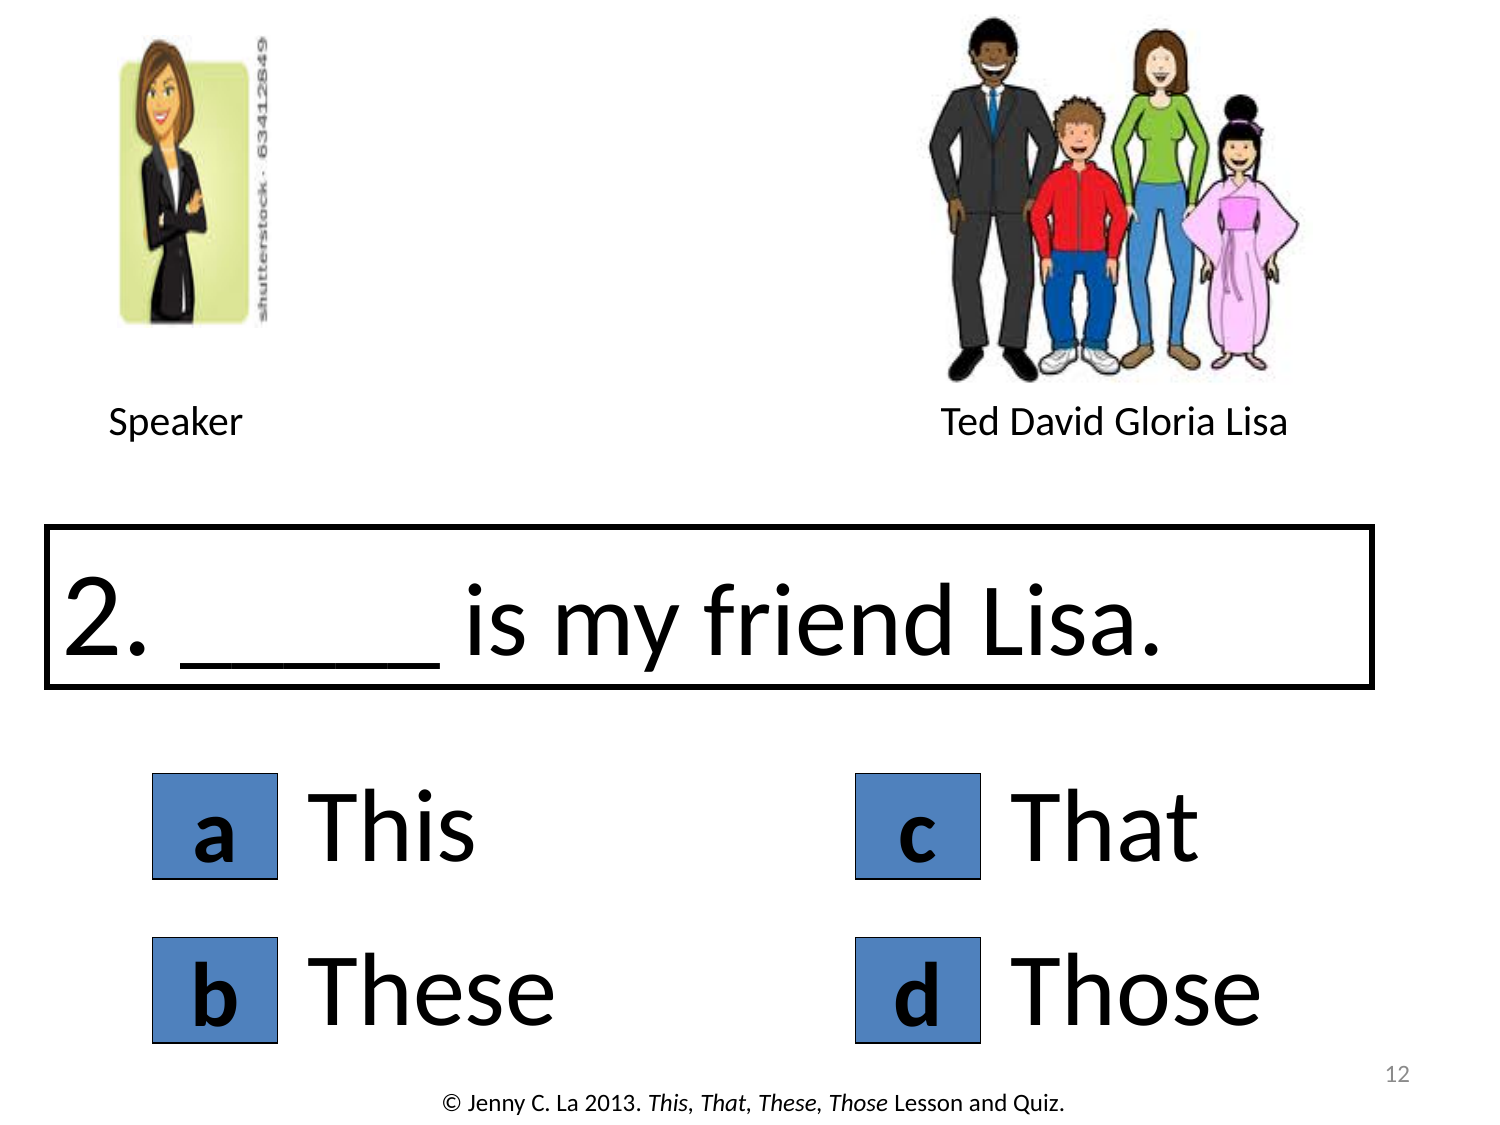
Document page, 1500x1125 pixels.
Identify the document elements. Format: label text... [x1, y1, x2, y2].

picture [902, 0, 1313, 399]
text_box © Jenny C. La 2013. This, That, These, Those Lesson and Quiz. [93, 1079, 1419, 1125]
text_box These [292, 913, 632, 1054]
slide_number 12 [1074, 1042, 1425, 1103]
text_box This [292, 749, 632, 890]
text_box Speaker [93, 386, 270, 452]
text_box That [996, 749, 1335, 890]
text_box 2. _____ is my friend Lisa. [46, 527, 1372, 688]
text_box b [152, 937, 278, 1043]
text_box Ted David Gloria Lisa [925, 386, 1336, 452]
picture [116, 34, 272, 329]
text_box c [855, 773, 981, 879]
text_box a [152, 773, 278, 879]
text_box d [855, 937, 981, 1043]
text_box Those [996, 913, 1335, 1054]
